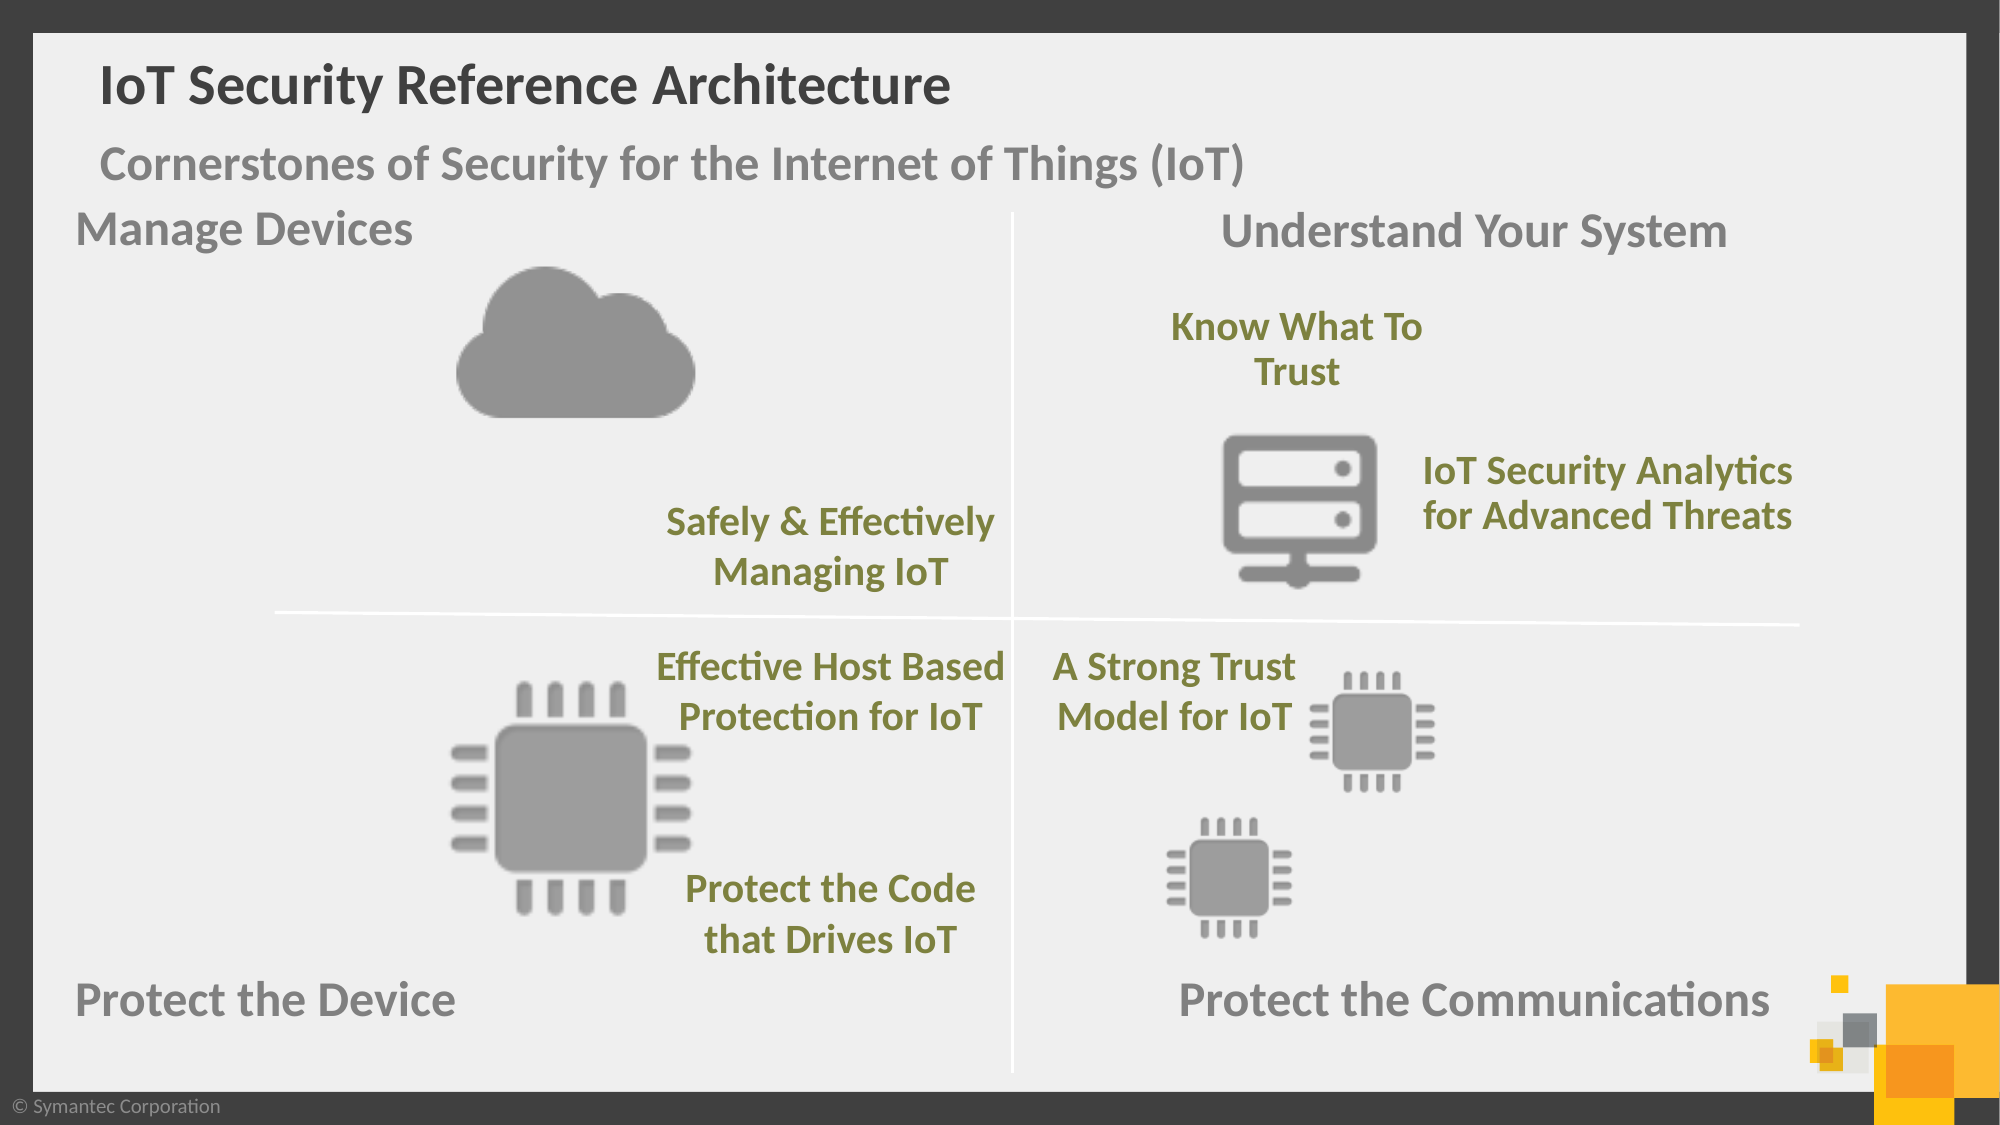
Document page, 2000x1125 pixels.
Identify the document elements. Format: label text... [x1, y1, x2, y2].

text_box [74, 212, 1950, 1074]
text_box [649, 273, 1800, 961]
list Cornerstones of Security for the Internet of Things (IoT) [99, 137, 1900, 193]
title IoT Security Reference Architecture [99, 50, 1900, 137]
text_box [430, 197, 1446, 951]
text_box © Symantec Corporation [11, 1087, 688, 1118]
